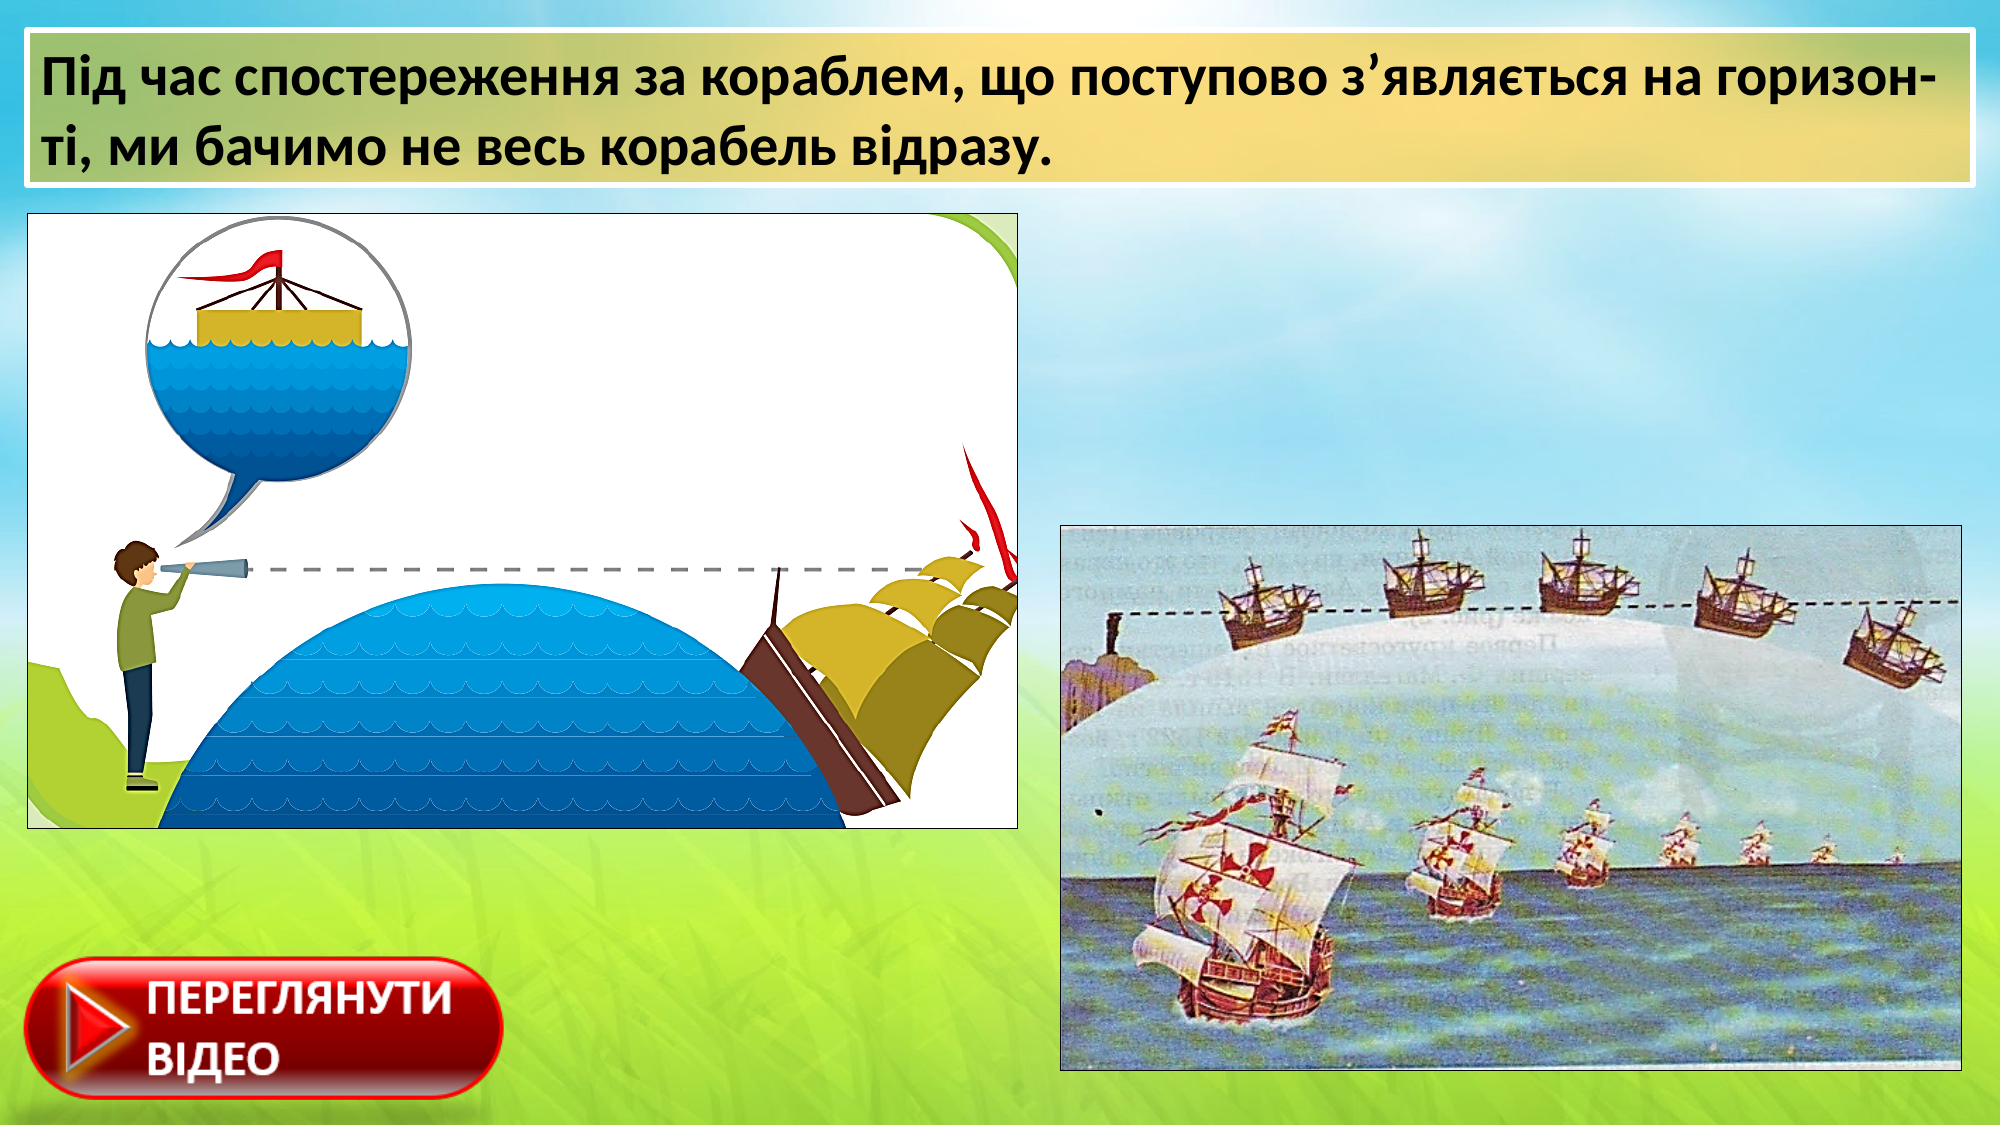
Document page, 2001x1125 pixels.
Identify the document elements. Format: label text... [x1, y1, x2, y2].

picture [0, 950, 505, 1125]
text_box Під час спостереження за кораблем, що поступово з’являється на горизон-ті, ми бачимо не весь корабель відразу. [27, 30, 1973, 185]
picture [27, 213, 1018, 829]
picture [1060, 525, 1962, 1071]
